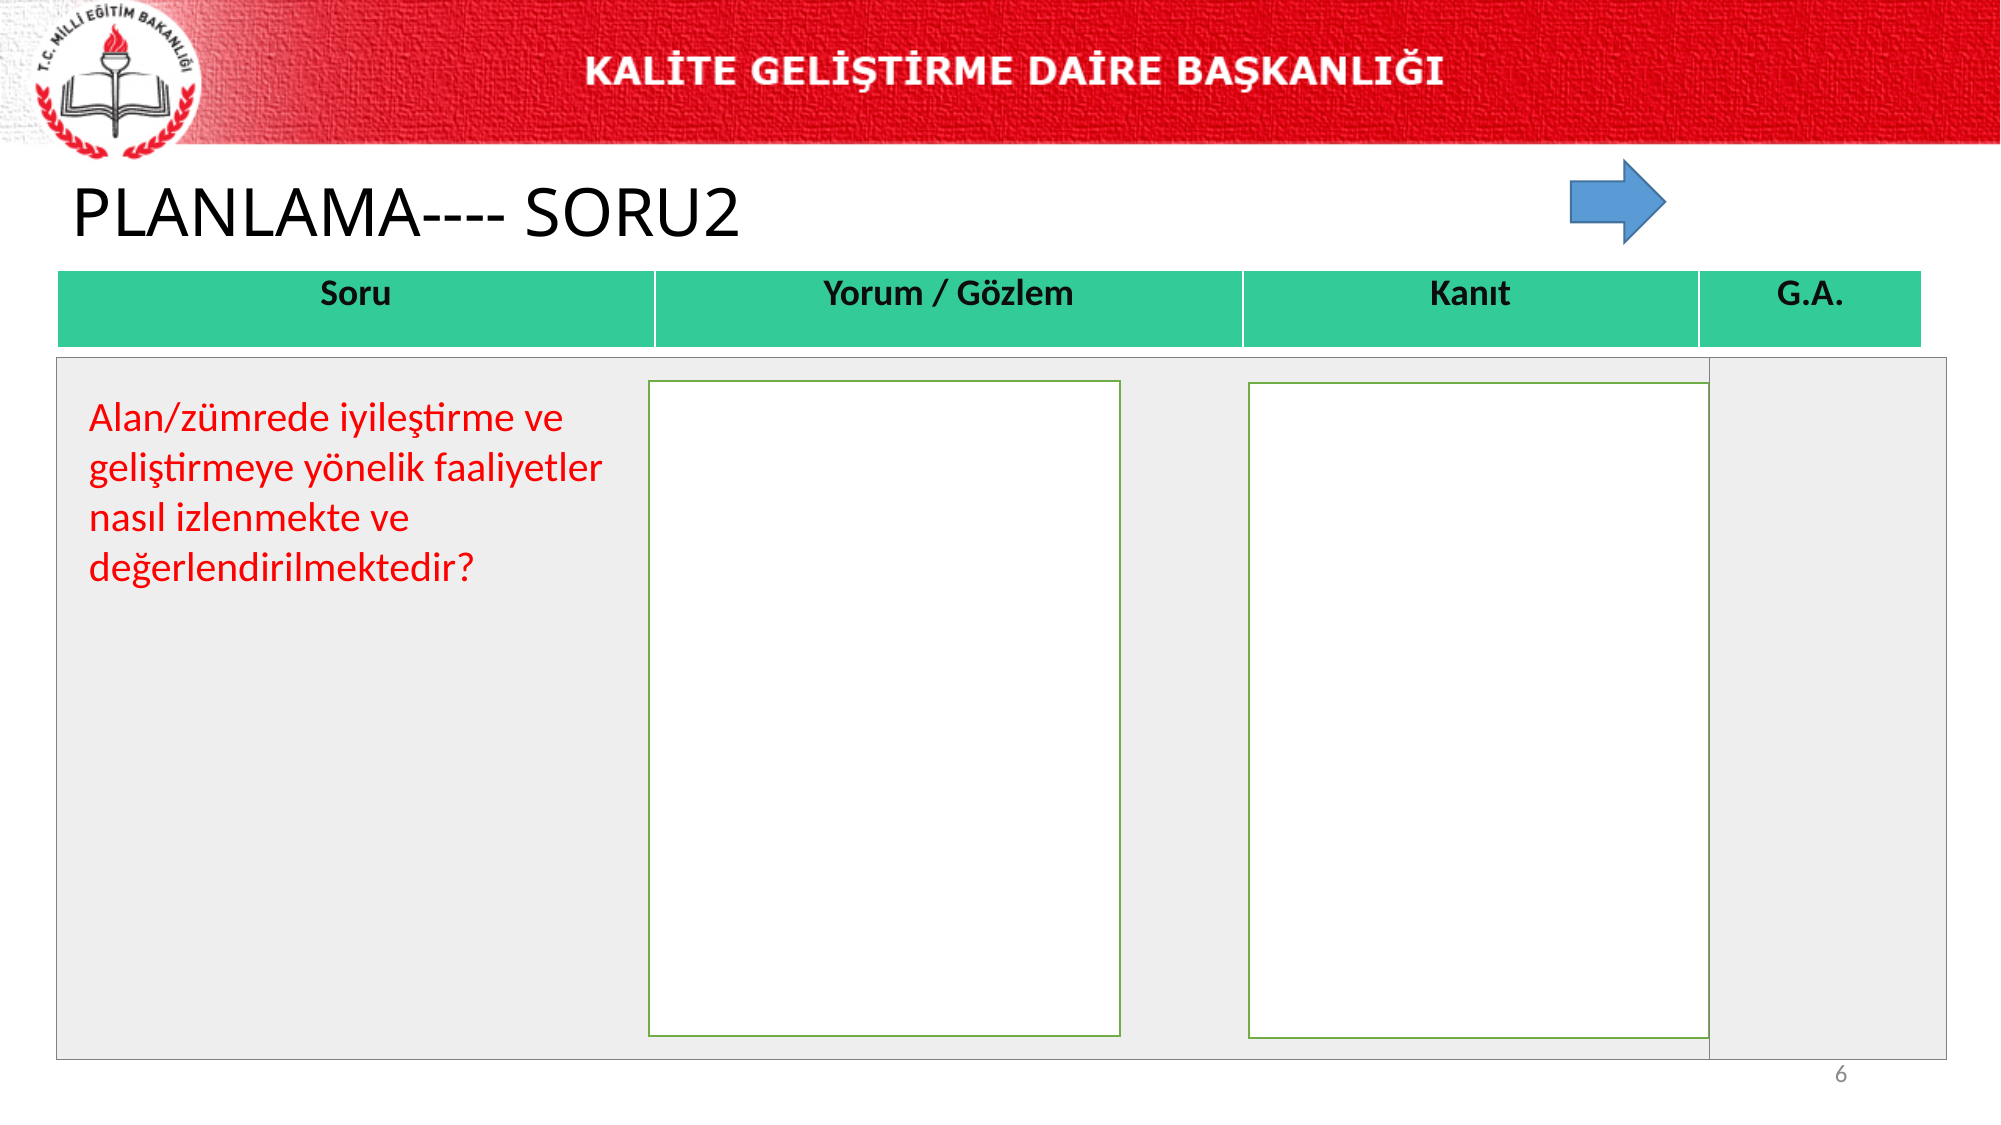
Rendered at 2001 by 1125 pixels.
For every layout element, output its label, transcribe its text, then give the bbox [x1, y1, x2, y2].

text_box [1240, 382, 1709, 494]
table_header Kanıt [1244, 271, 1698, 347]
title PLANLAMA---- SORU2 [56, 171, 1547, 258]
text_box [1248, 494, 1709, 1039]
text_box [648, 380, 1121, 1037]
table_header Yorum / Gözlem [656, 271, 1242, 347]
slide_number 6 [1412, 1042, 1863, 1103]
text_box [1709, 357, 1947, 1060]
table_header G.A. [1700, 271, 1921, 347]
text_box [56, 357, 1709, 1060]
picture [0, 0, 2001, 1125]
text_box Alan/zümrede iyileştirme ve geliştirmeye yönelik faaliyetler nasıl izlenmekte ve değerlendirilmektedir? [74, 382, 620, 598]
text_box [1569, 158, 1667, 246]
table_header Soru [58, 271, 654, 347]
